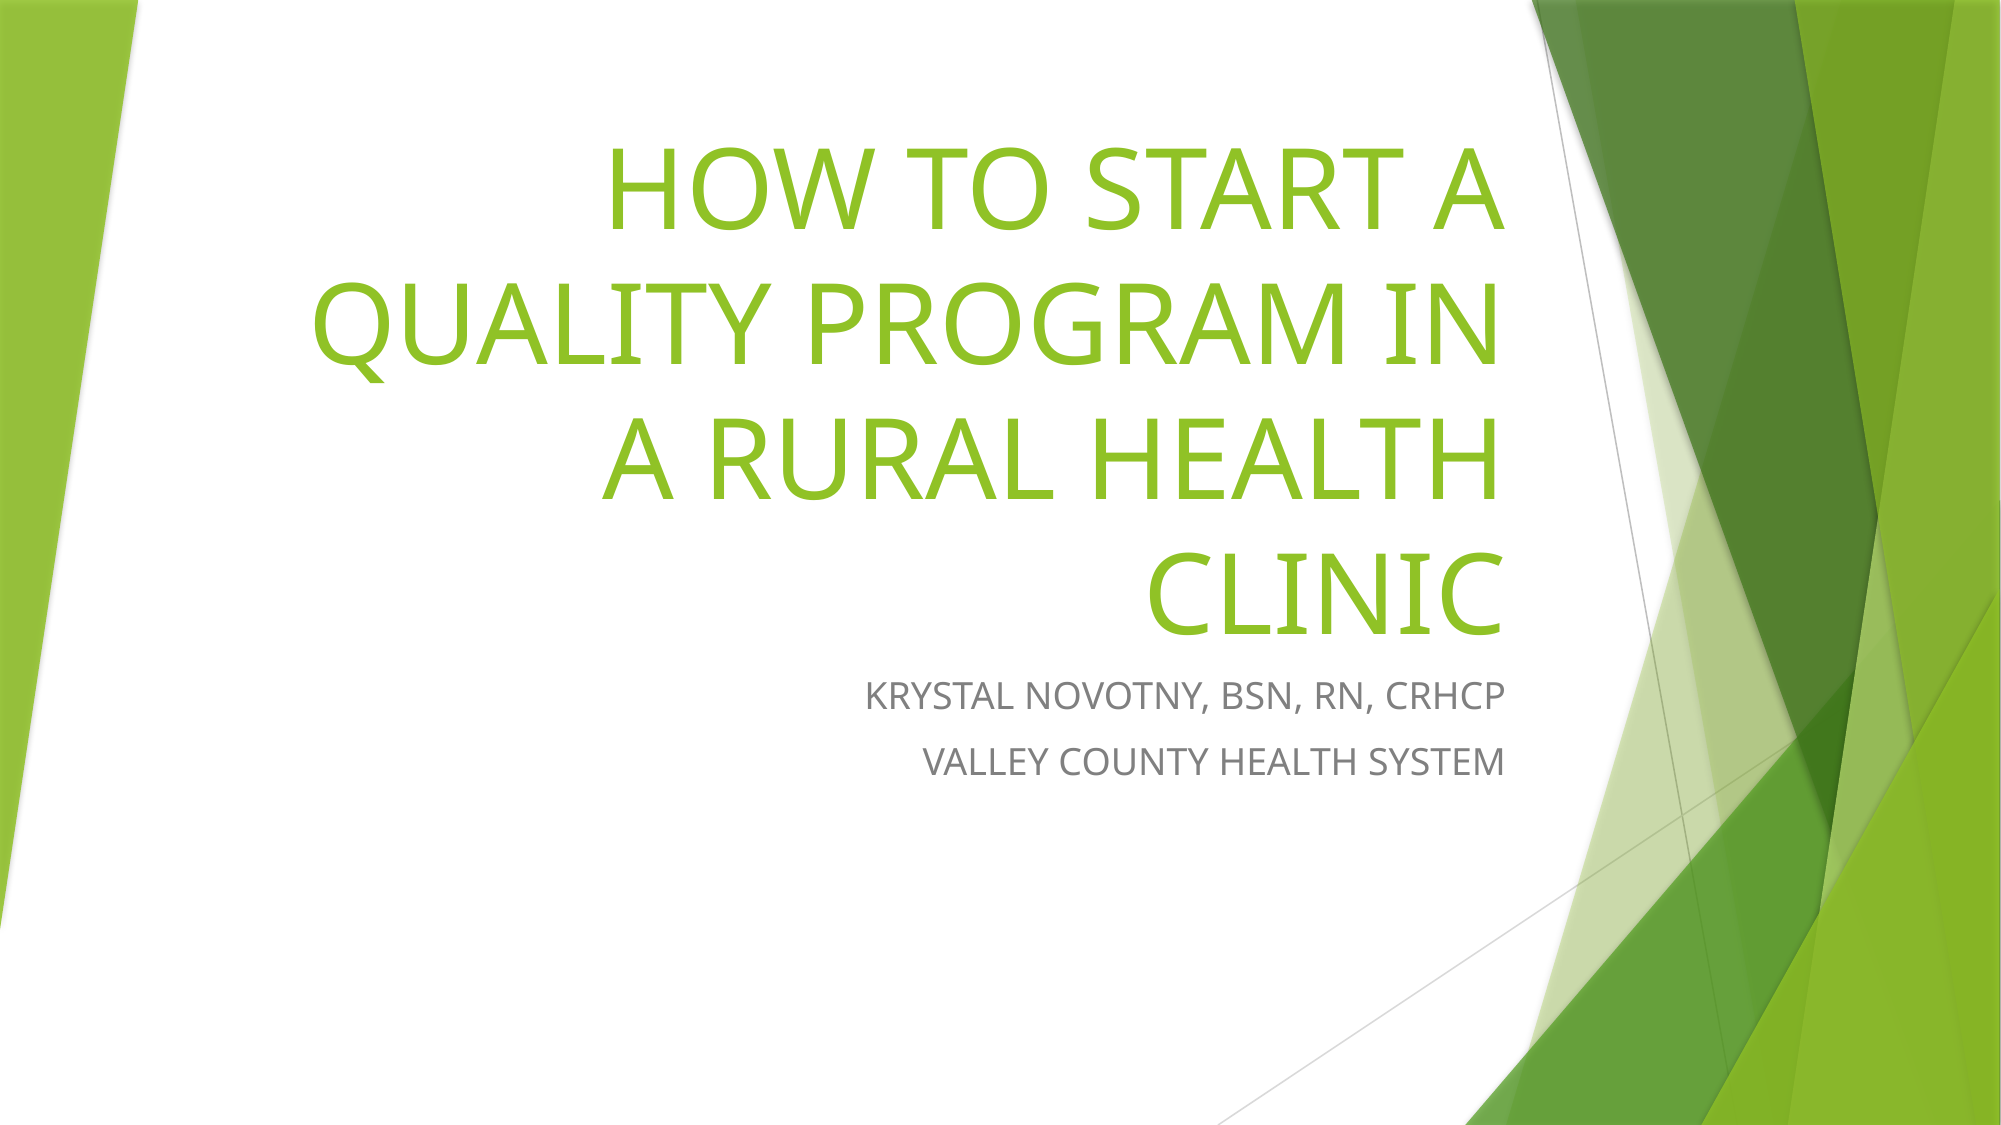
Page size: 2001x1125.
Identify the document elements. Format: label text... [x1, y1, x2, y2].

title HOW TO START A QUALITY PROGRAM IN A RURAL HEALTH CLINIC [247, 394, 1522, 664]
subtitle KRYSTAL NOVOTNY, BSN, RN, CRHCP VALLEY COUNTY HEALTH SYSTEM [247, 664, 1522, 845]
